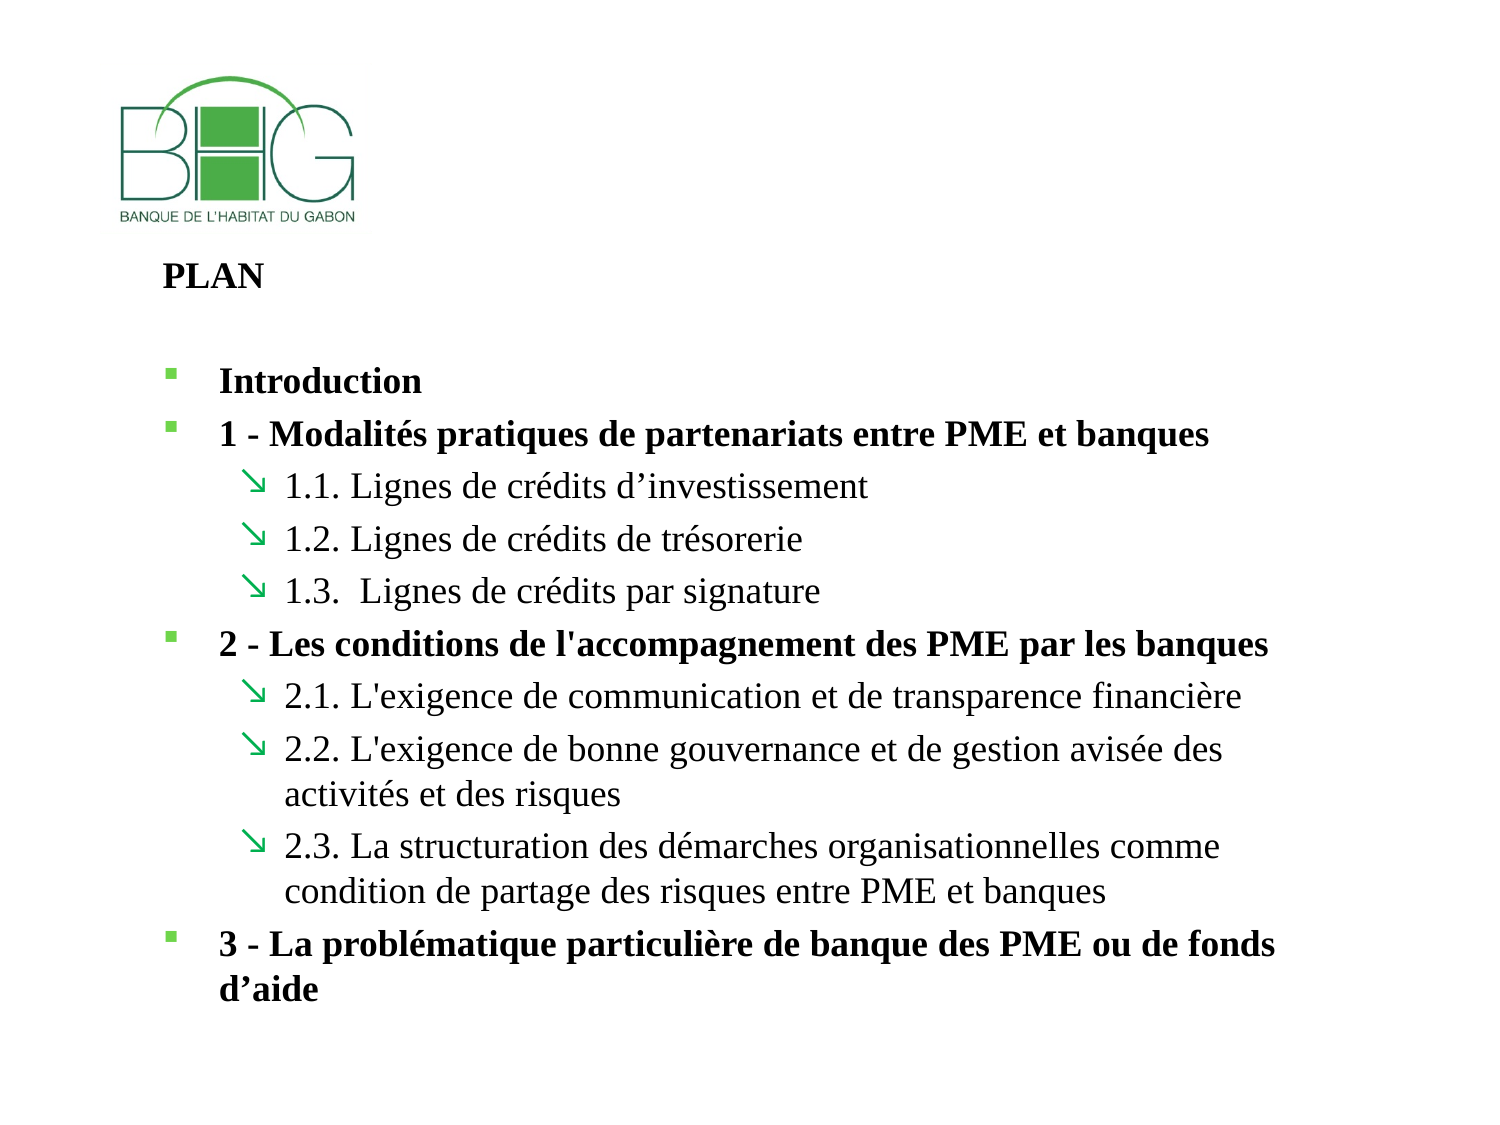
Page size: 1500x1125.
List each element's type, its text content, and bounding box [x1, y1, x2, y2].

list PLAN Introduction 1 - Modalités pratiques de partenariats entre PME et banques 1.1. Lignes de crédits d’investissement 1.2. Lignes de crédits de trésorerie 1.3. Lignes de crédits par signature 2 - Les conditions de l'accompagnement des PME par les banques 2.1. L'exigence de communication et de transparence financière 2.2. L'exigence de bonne gouvernance et de gestion avisée des activités et des risques 2.3. La structuration des démarches organisationnelles comme condition de partage des risques entre PME et banques 3 - La problématique particulière de banque des PME ou de fonds d’aide [147, 243, 1294, 1125]
picture [100, 62, 373, 234]
